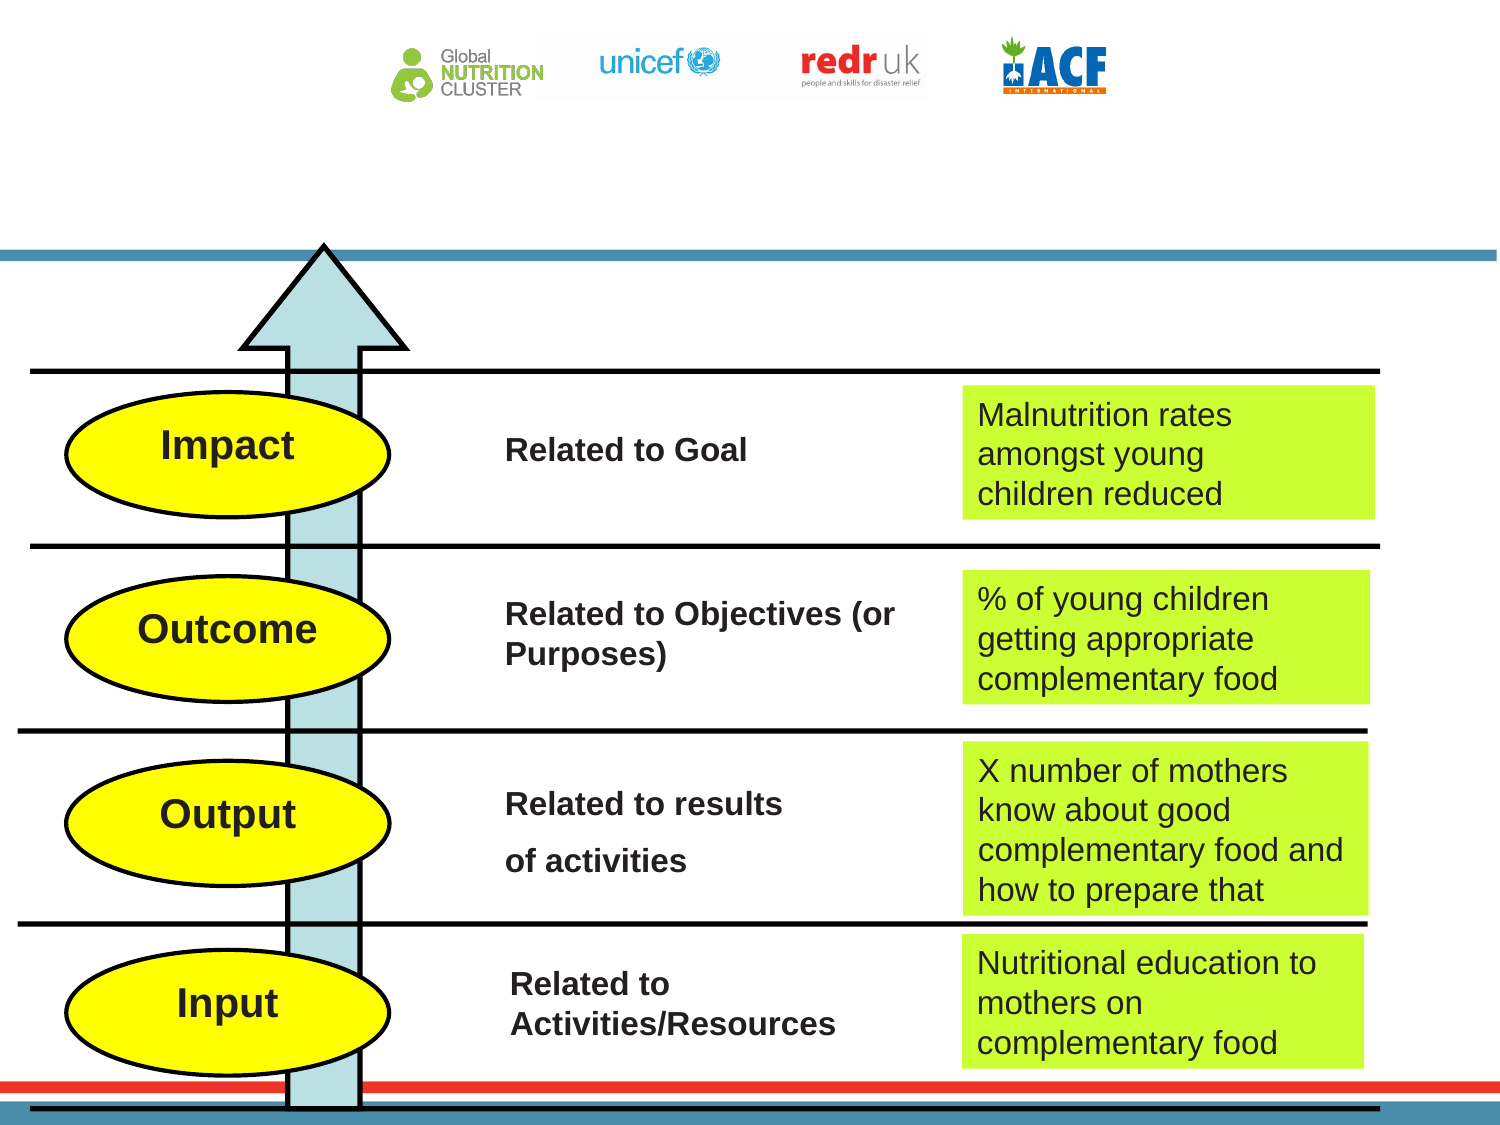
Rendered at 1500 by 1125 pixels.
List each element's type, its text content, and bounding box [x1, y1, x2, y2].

text_box [287, 492, 360, 546]
text_box [242, 246, 406, 371]
text_box Impact [66, 392, 390, 518]
text_box [287, 547, 360, 602]
text_box [287, 861, 360, 923]
text_box % of young children getting appropriate complementary food [962, 569, 1371, 705]
text_box [287, 731, 360, 786]
text_box Related to Objectives (or Purposes) [490, 584, 931, 680]
text_box Malnutrition rates amongst young children reduced [962, 385, 1375, 520]
text_box X number of mothers know about good complementary food and how to prepare that [963, 741, 1369, 916]
text_box Outcome [66, 576, 390, 702]
text_box Related to Activities/Resources [495, 954, 936, 1050]
text_box Nutritional education to mothers on complementary food [962, 934, 1365, 1069]
text_box Input [66, 949, 390, 1076]
text_box Related to Goal [490, 420, 931, 476]
picture [998, 30, 1109, 100]
text_box Related to results of activities [490, 775, 931, 887]
text_box [287, 924, 360, 976]
text_box Output [66, 760, 390, 887]
text_box [287, 676, 360, 730]
text_box [287, 372, 360, 418]
text_box [287, 1050, 360, 1108]
picture [391, 32, 927, 102]
